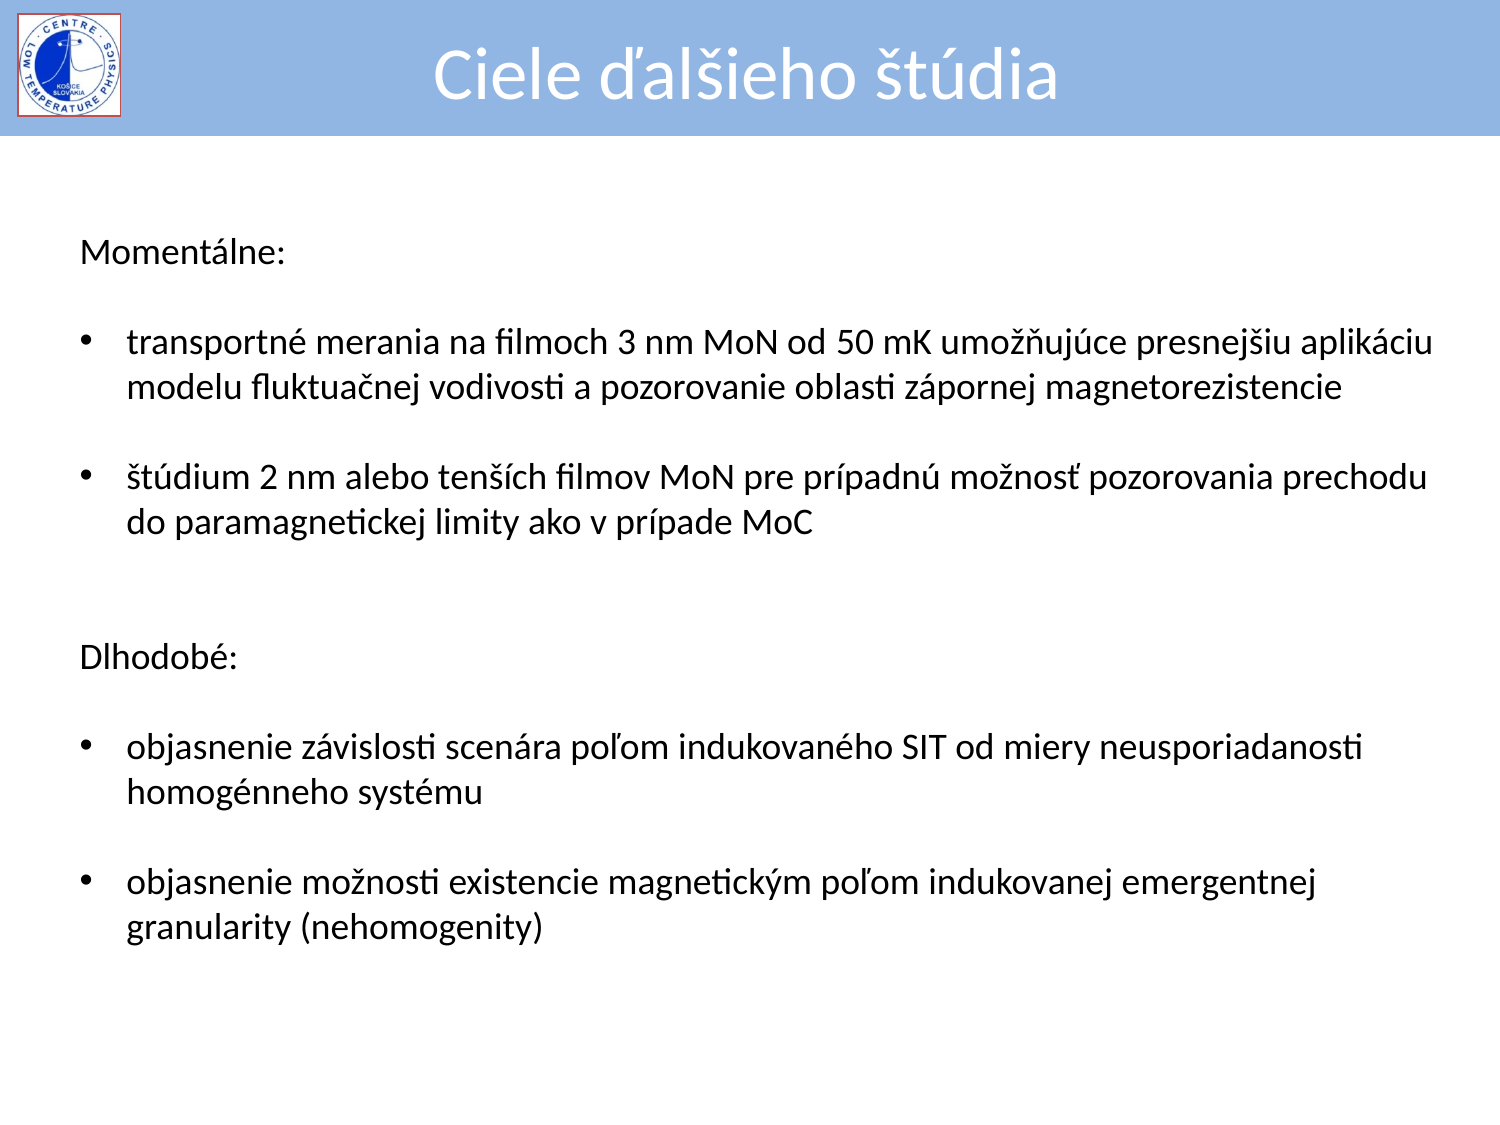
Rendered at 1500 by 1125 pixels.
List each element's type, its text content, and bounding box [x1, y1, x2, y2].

text_box Ciele ďalšieho štúdia [0, 0, 1499, 139]
picture [18, 14, 121, 116]
